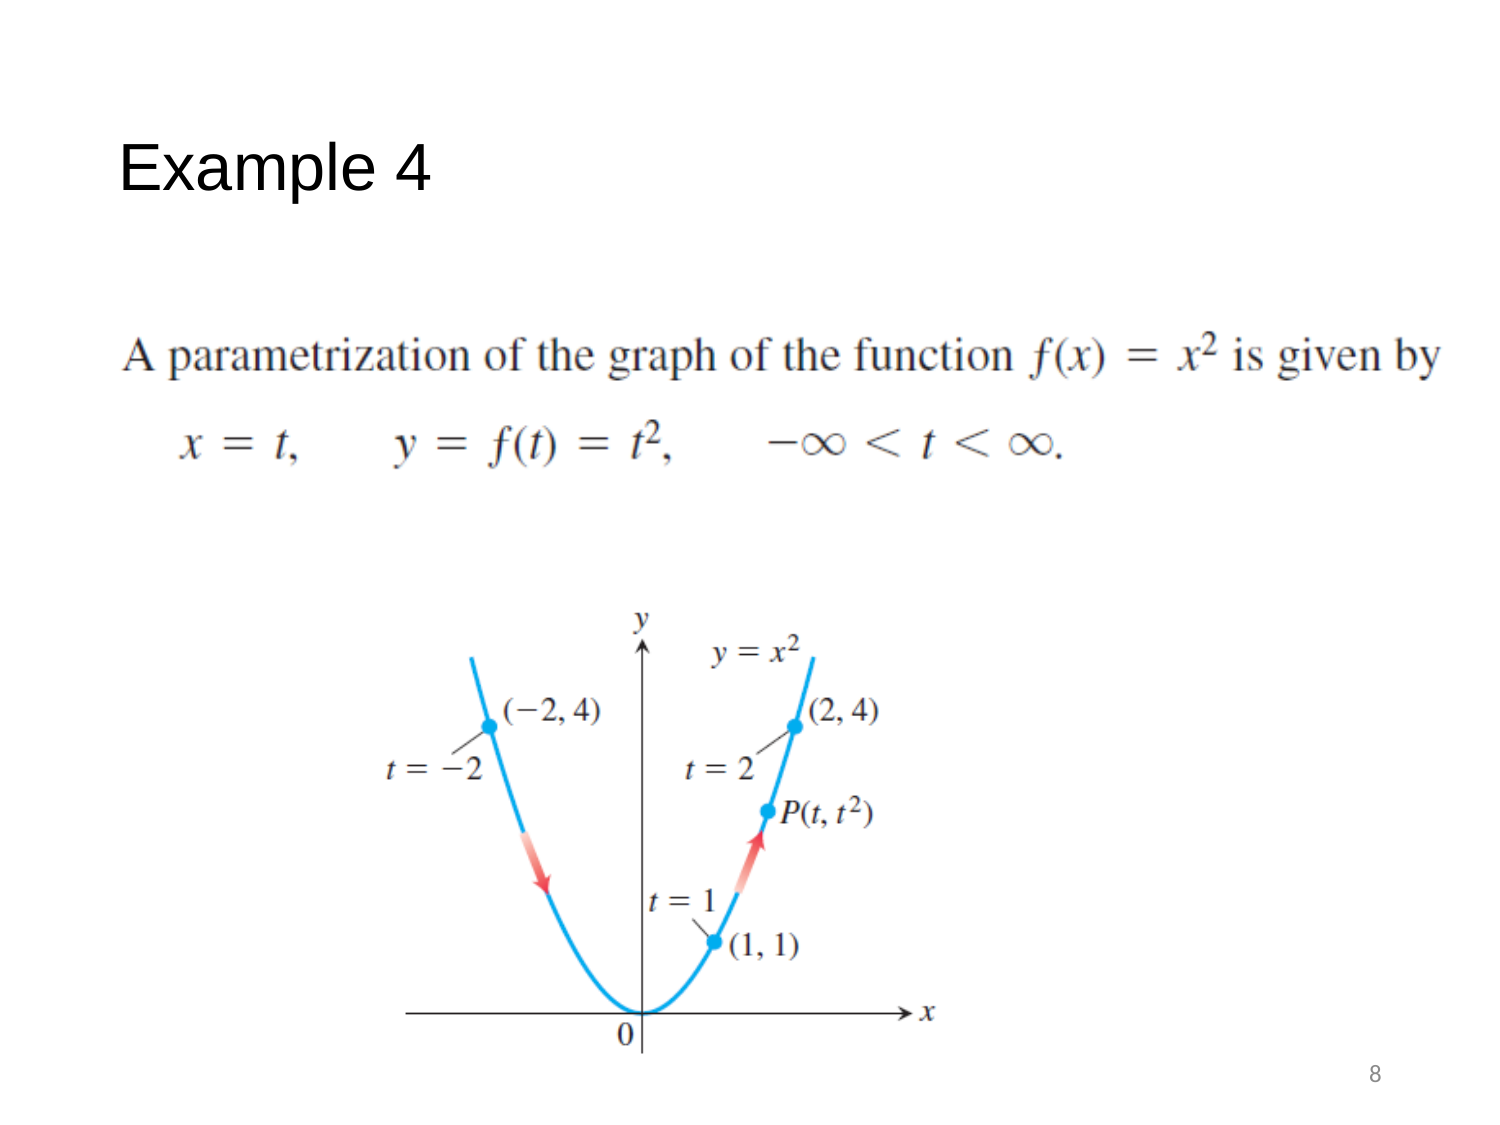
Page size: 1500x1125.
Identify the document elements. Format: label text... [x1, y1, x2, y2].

slide_number 8 [1059, 1042, 1397, 1103]
picture [365, 592, 962, 1073]
picture [103, 320, 1474, 479]
title Example 4 [103, 59, 1397, 278]
